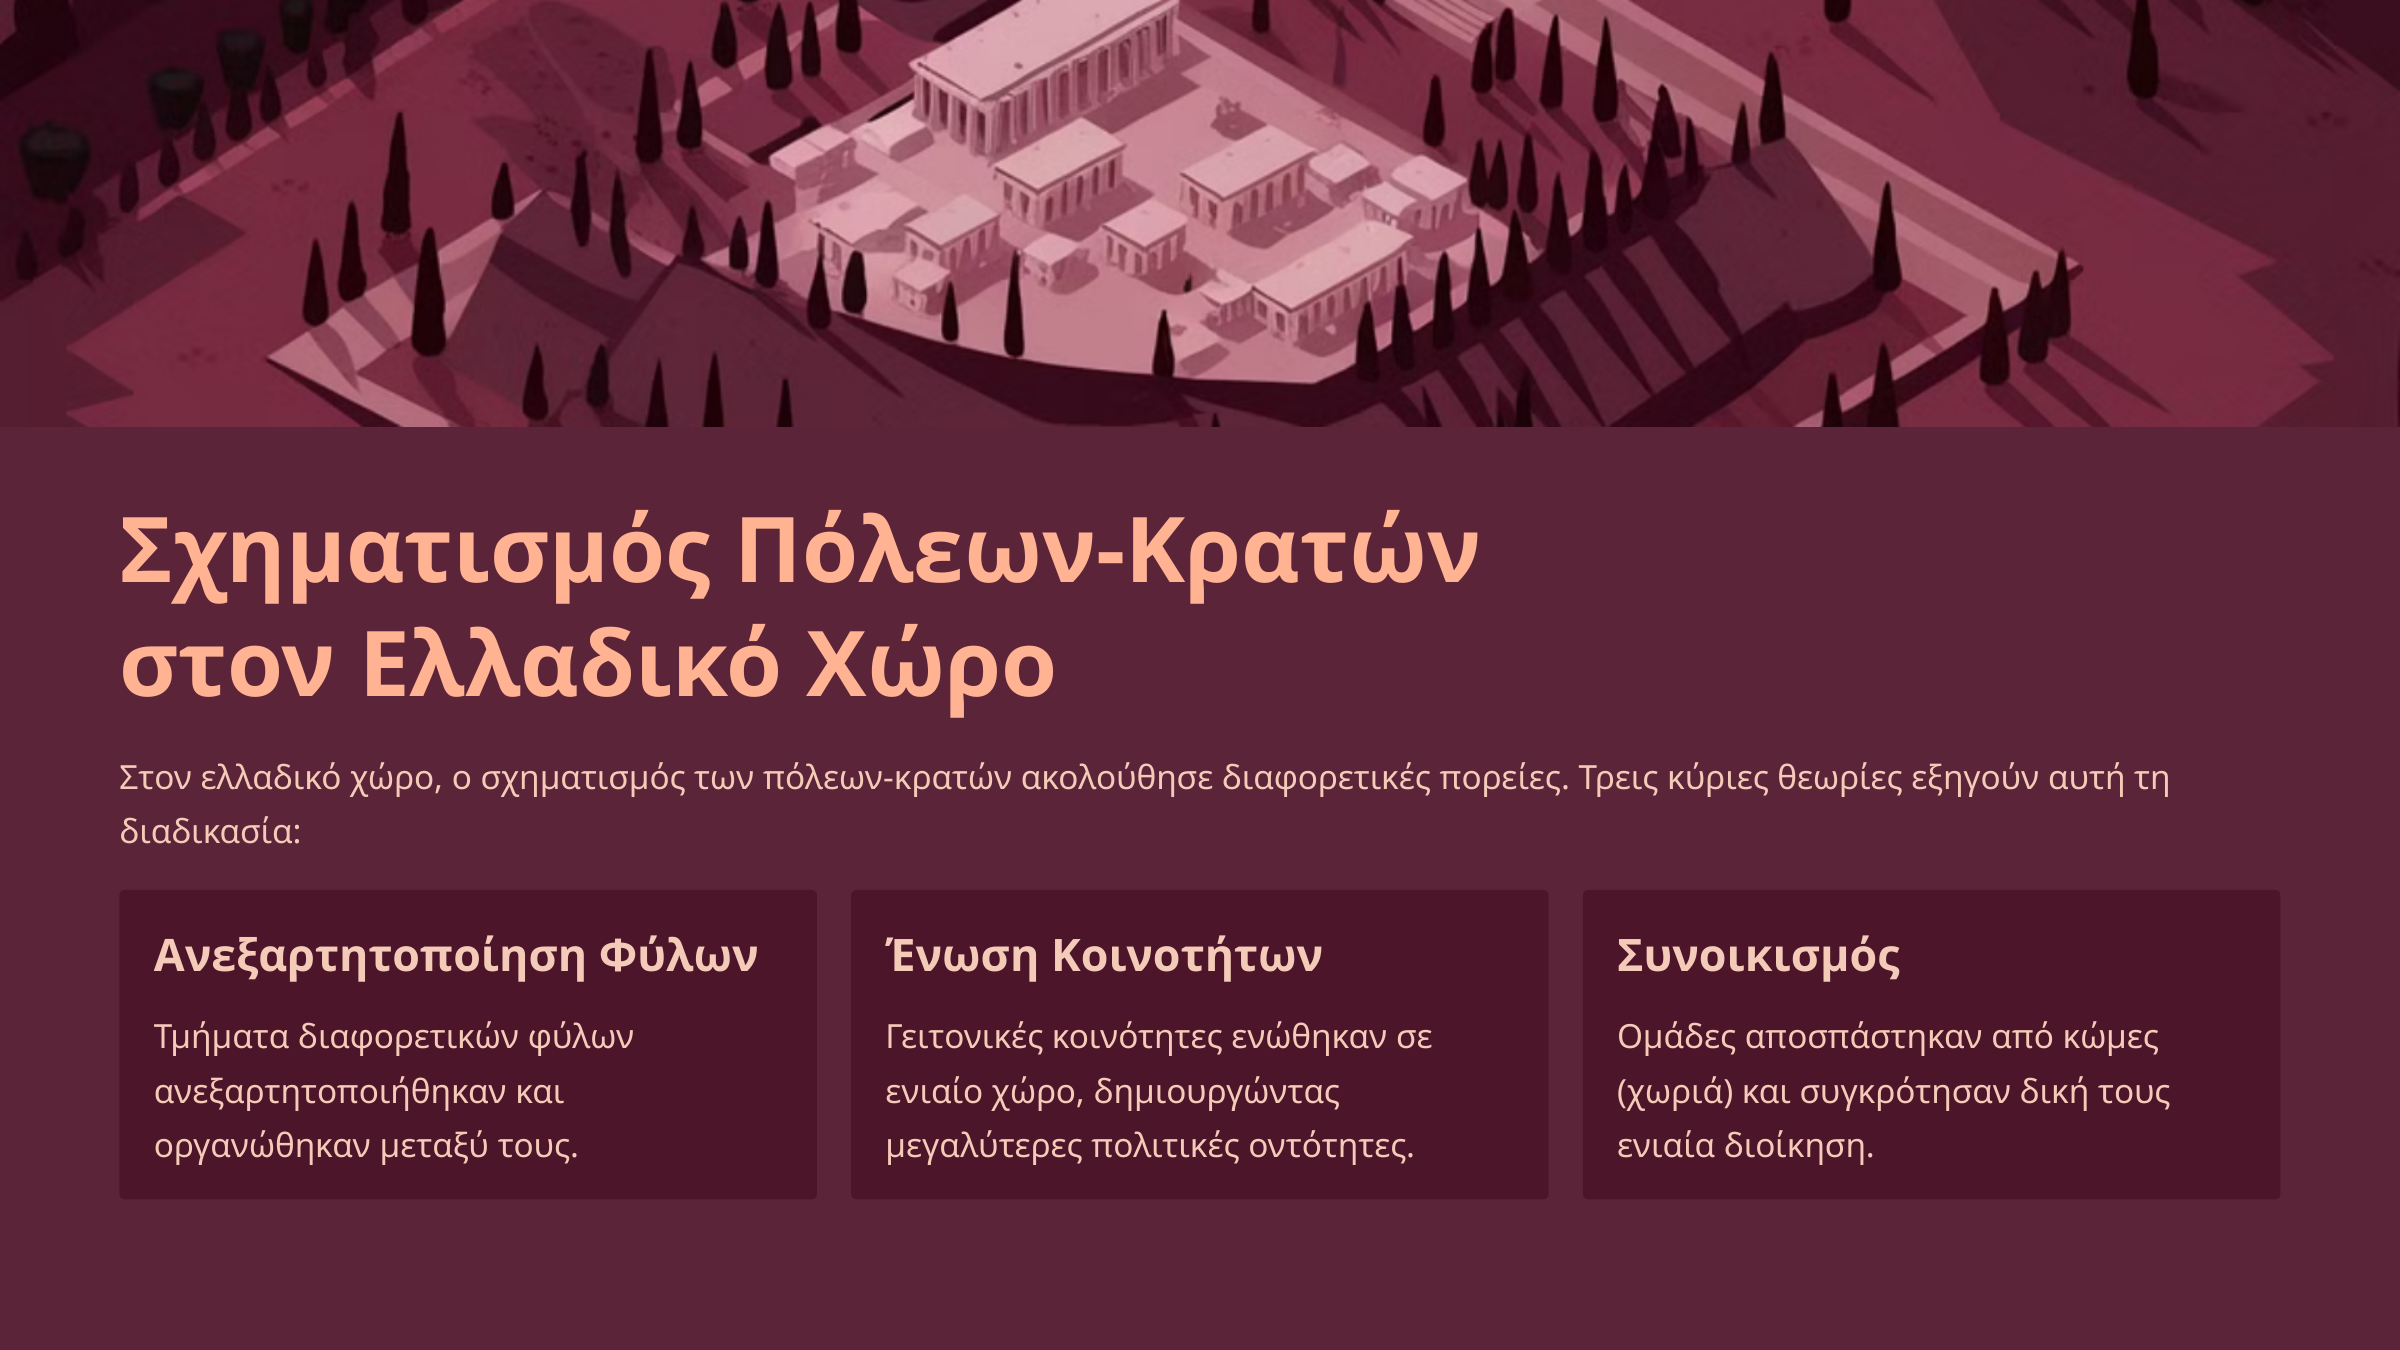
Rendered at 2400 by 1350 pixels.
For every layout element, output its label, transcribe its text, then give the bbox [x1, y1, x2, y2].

picture [0, 0, 2400, 427]
text_box Συνοικισμός [1617, 924, 2073, 981]
text_box Στον ελλαδικό χώρο, ο σχηματισμός των πόλεων-κρατών ακολούθησε διαφορετικές πορείες. Τρεις κύριες θεωρίες εξηγούν αυτή τη διαδικασία: [119, 742, 2281, 852]
text_box [119, 889, 817, 1200]
text_box [851, 889, 1549, 1200]
text_box Γειτονικές κοινότητες ενώθηκαν σε ενιαίο χώρο, δημιουργώντας μεγαλύτερες πολιτικές οντότητες. [885, 1001, 1515, 1166]
text_box Σχηματισμός Πόλεων-Κρατών στον Ελλαδικό Χώρο [119, 487, 2280, 602]
text_box Ανεξαρτητοποίηση Φύλων [153, 924, 715, 981]
text_box Ομάδες αποσπάστηκαν από κώμες (χωριά) και συγκρότησαν δική τους ενιαία διοίκηση. [1617, 1001, 2247, 1166]
text_box Ένωση Κοινοτήτων [885, 924, 1341, 981]
text_box Τμήματα διαφορετικών φύλων ανεξαρτητοποιήθηκαν και οργανώθηκαν μεταξύ τους. [153, 1001, 783, 1166]
text_box [1582, 889, 2281, 1200]
